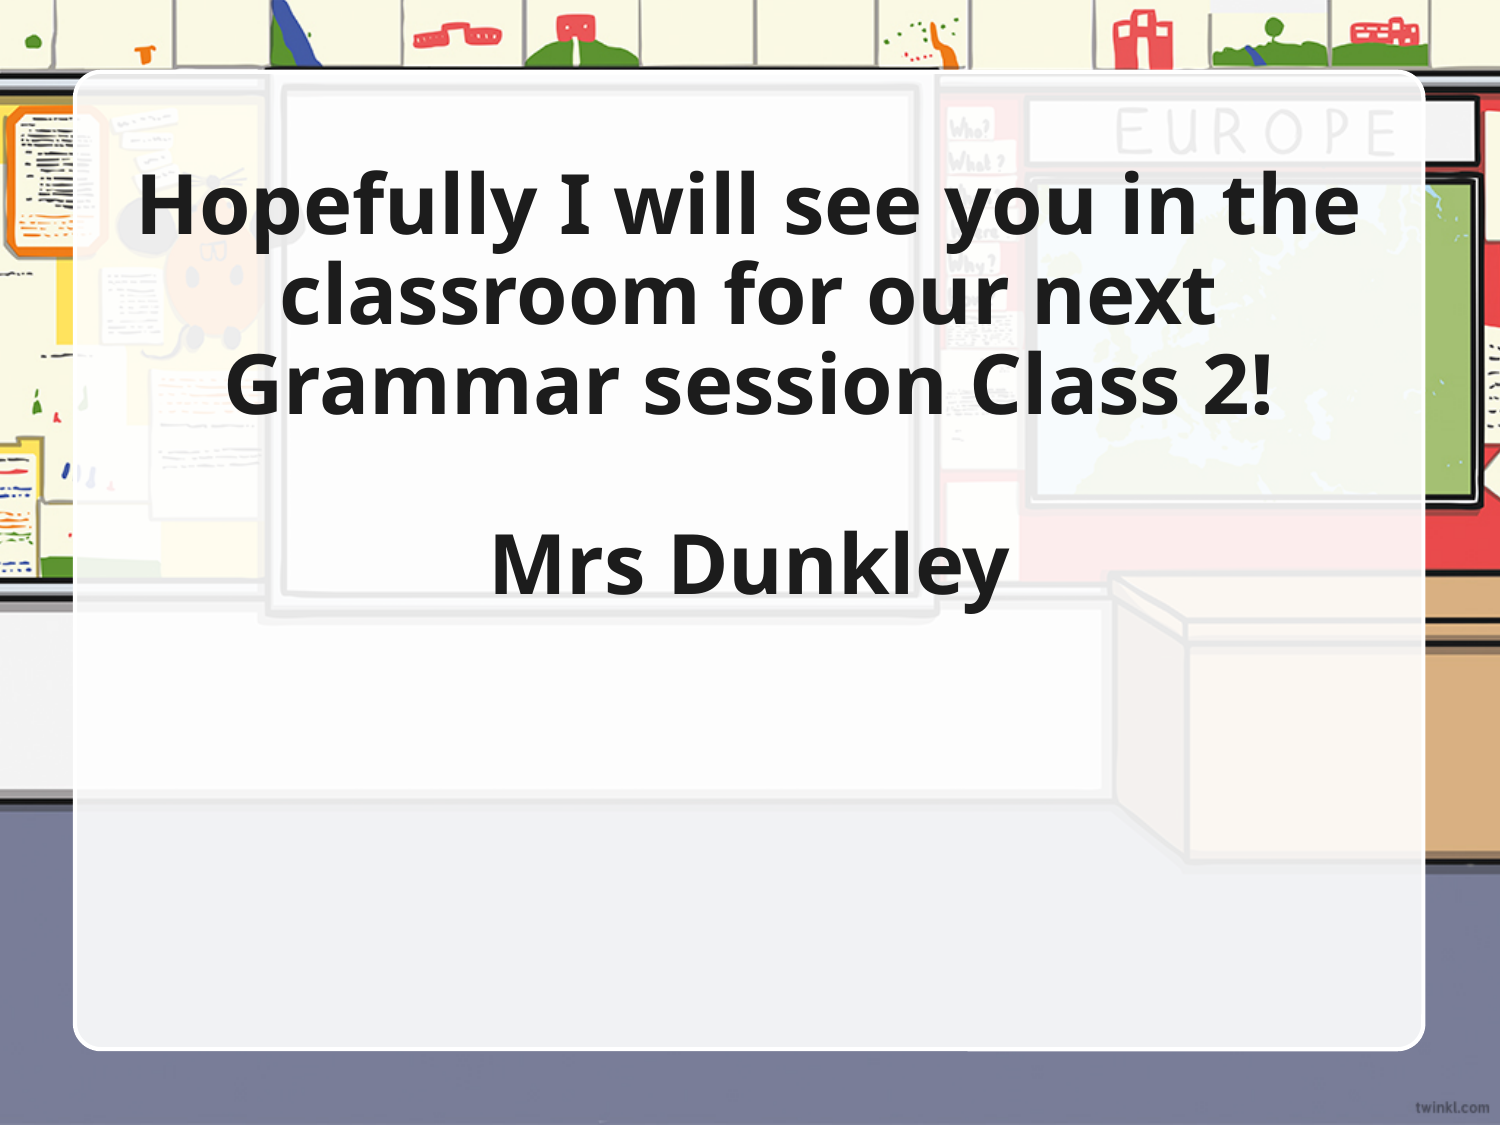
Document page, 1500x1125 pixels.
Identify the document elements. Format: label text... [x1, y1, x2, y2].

picture [0, 0, 1500, 1125]
title Hopefully I will see you in the classroom for our next Grammar session Class 2! Mrs Dunkley [75, 78, 1424, 697]
